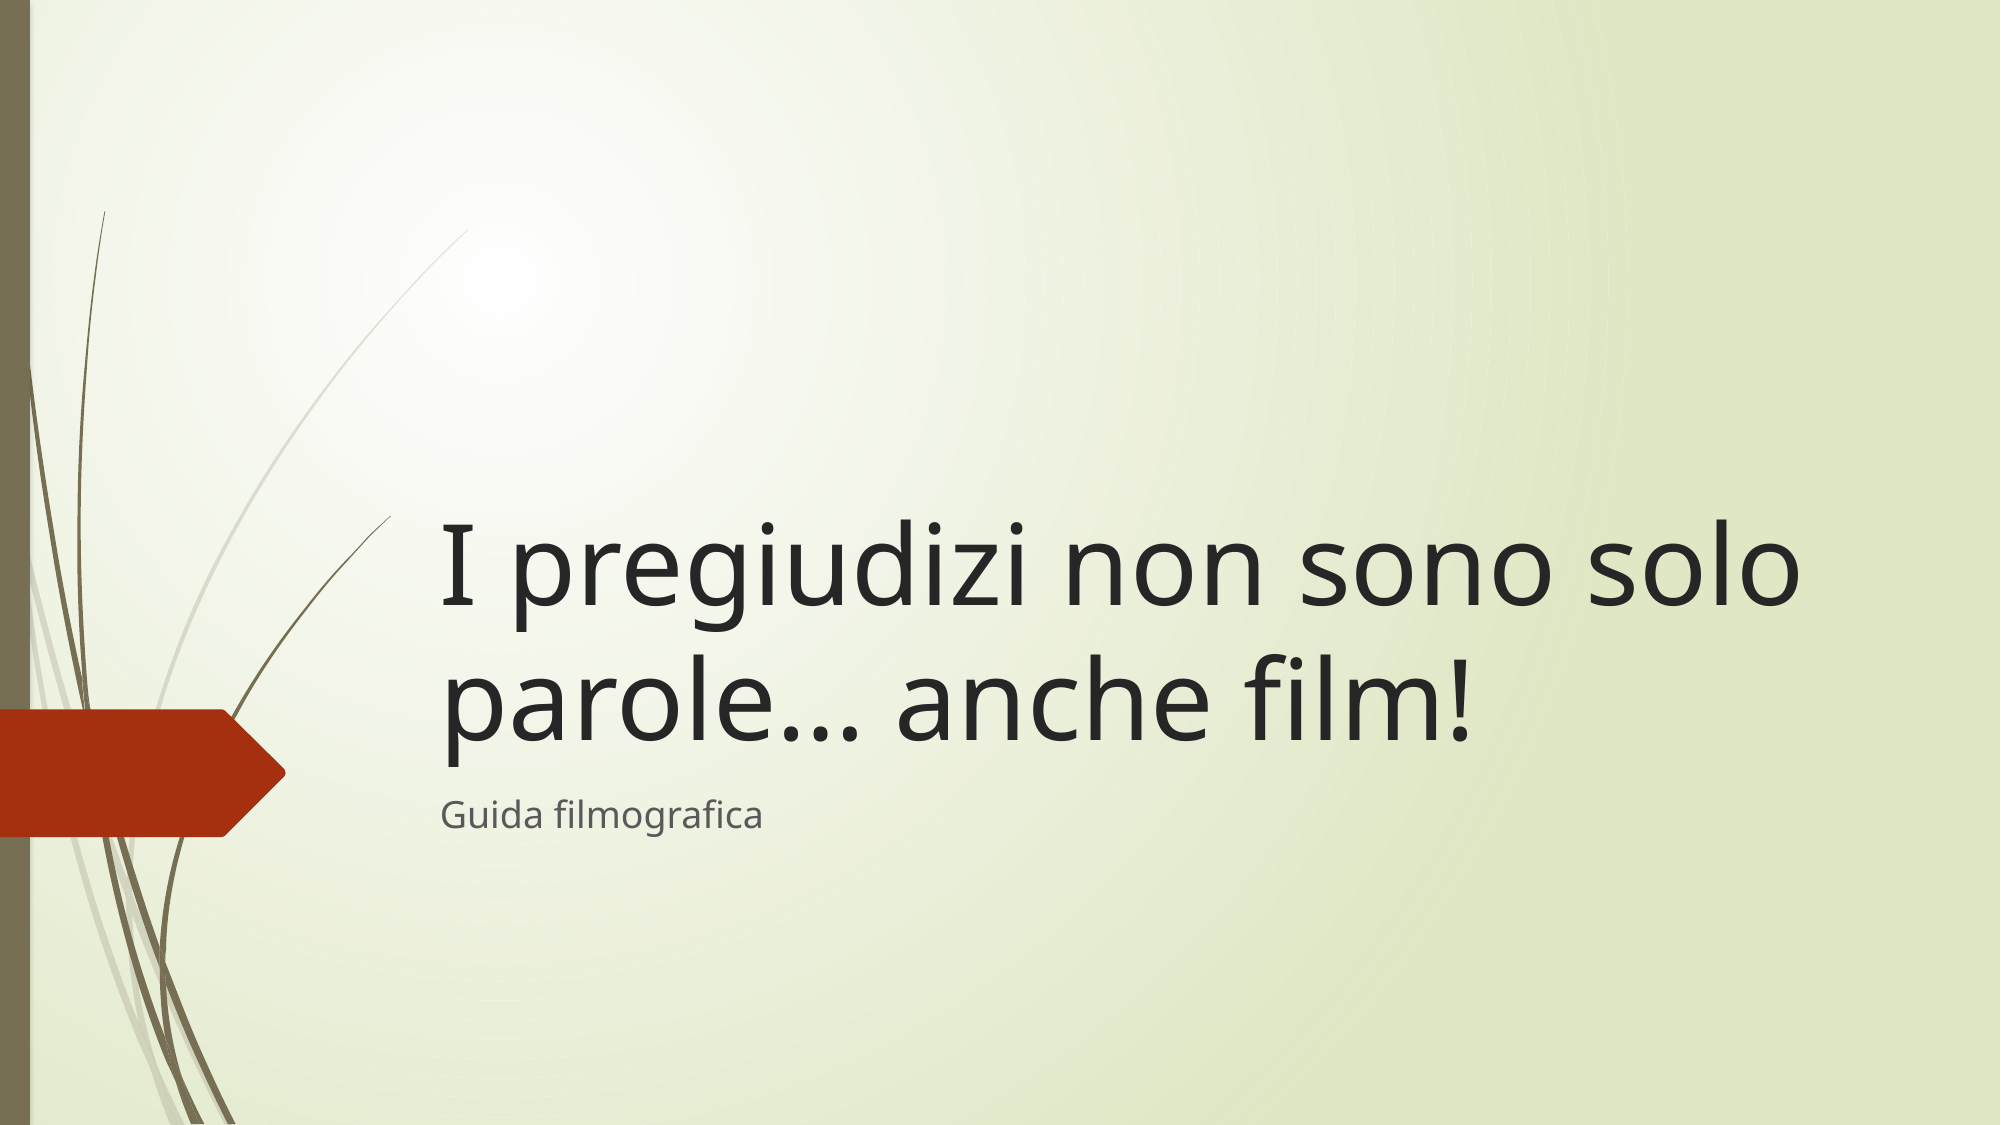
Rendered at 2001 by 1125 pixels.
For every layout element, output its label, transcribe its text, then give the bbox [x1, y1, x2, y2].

title I pregiudizi non sono solo parole… anche film! [424, 412, 1888, 783]
subtitle Guida filmografica [424, 783, 1888, 969]
